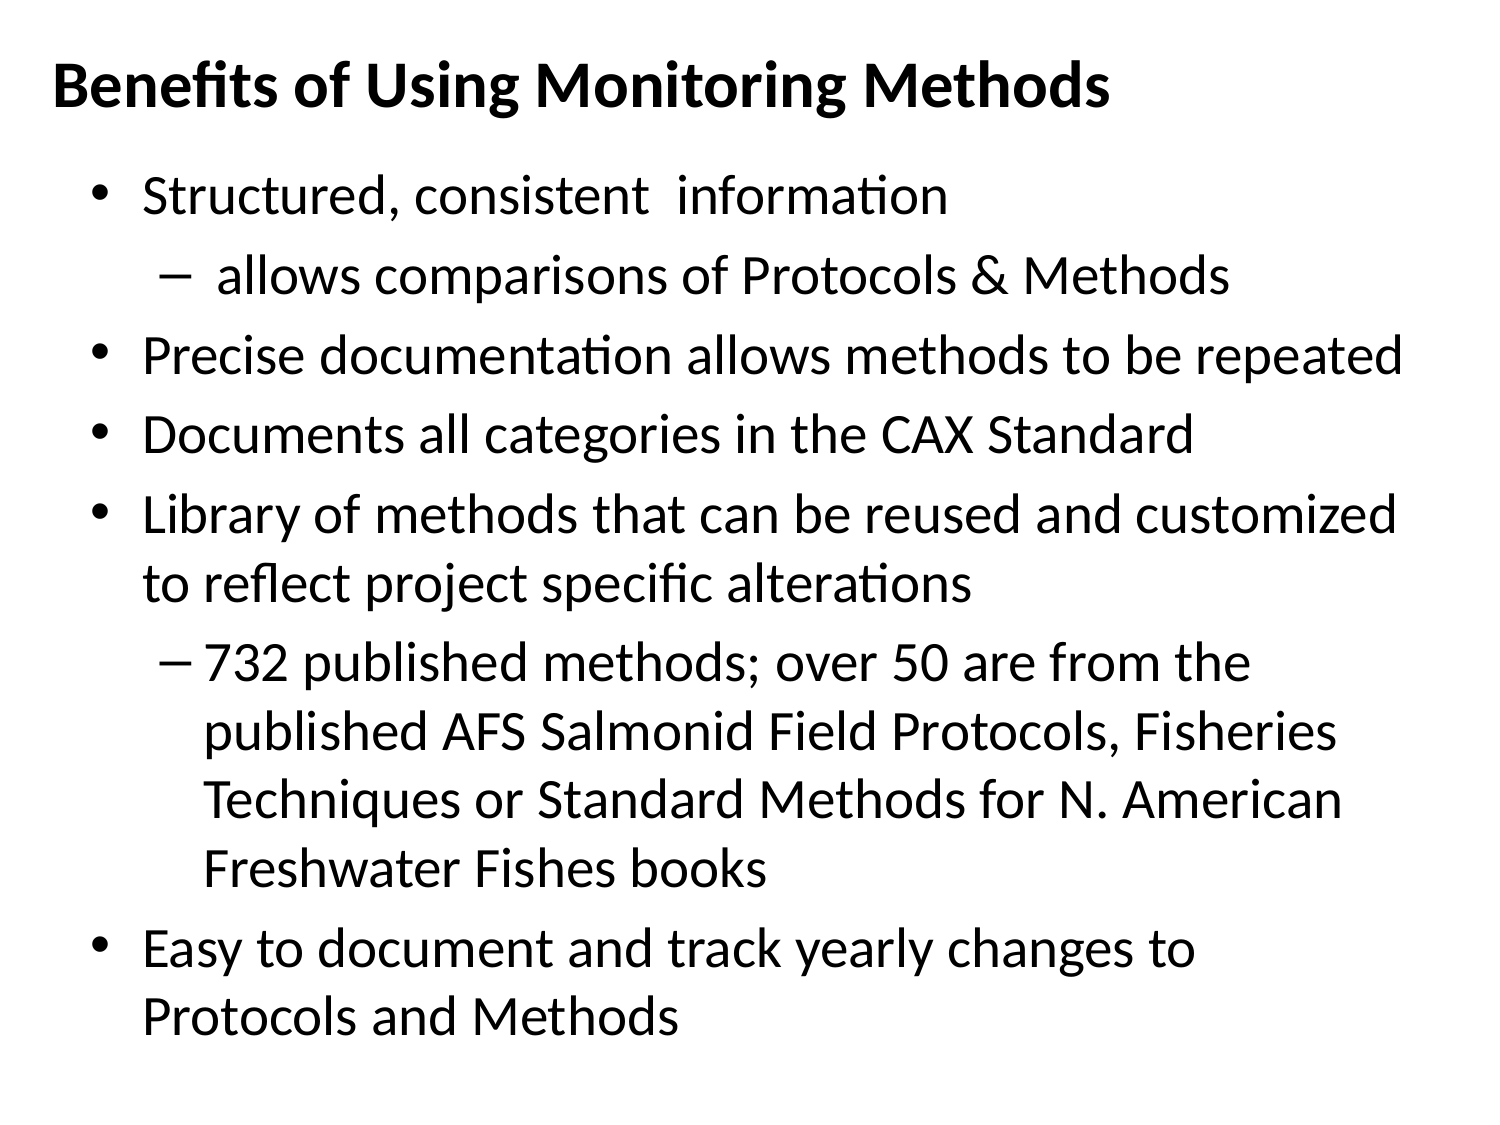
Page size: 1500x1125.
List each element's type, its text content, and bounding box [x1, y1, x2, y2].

text_box Structured, consistent information allows comparisons of Protocols & Methods Precise documentation allows methods to be repeated Documents all categories in the CAX Standard Library of methods that can be reused and customized to reflect project specific alterations 732 published methods; over 50 are from the published AFS Salmonid Field Protocols, Fisheries Techniques or Standard Methods for N. American Freshwater Fishes books Easy to document and track yearly changes to Protocols and Methods [74, 149, 1425, 1088]
title Benefits of Using Monitoring Methods [37, 0, 1388, 175]
